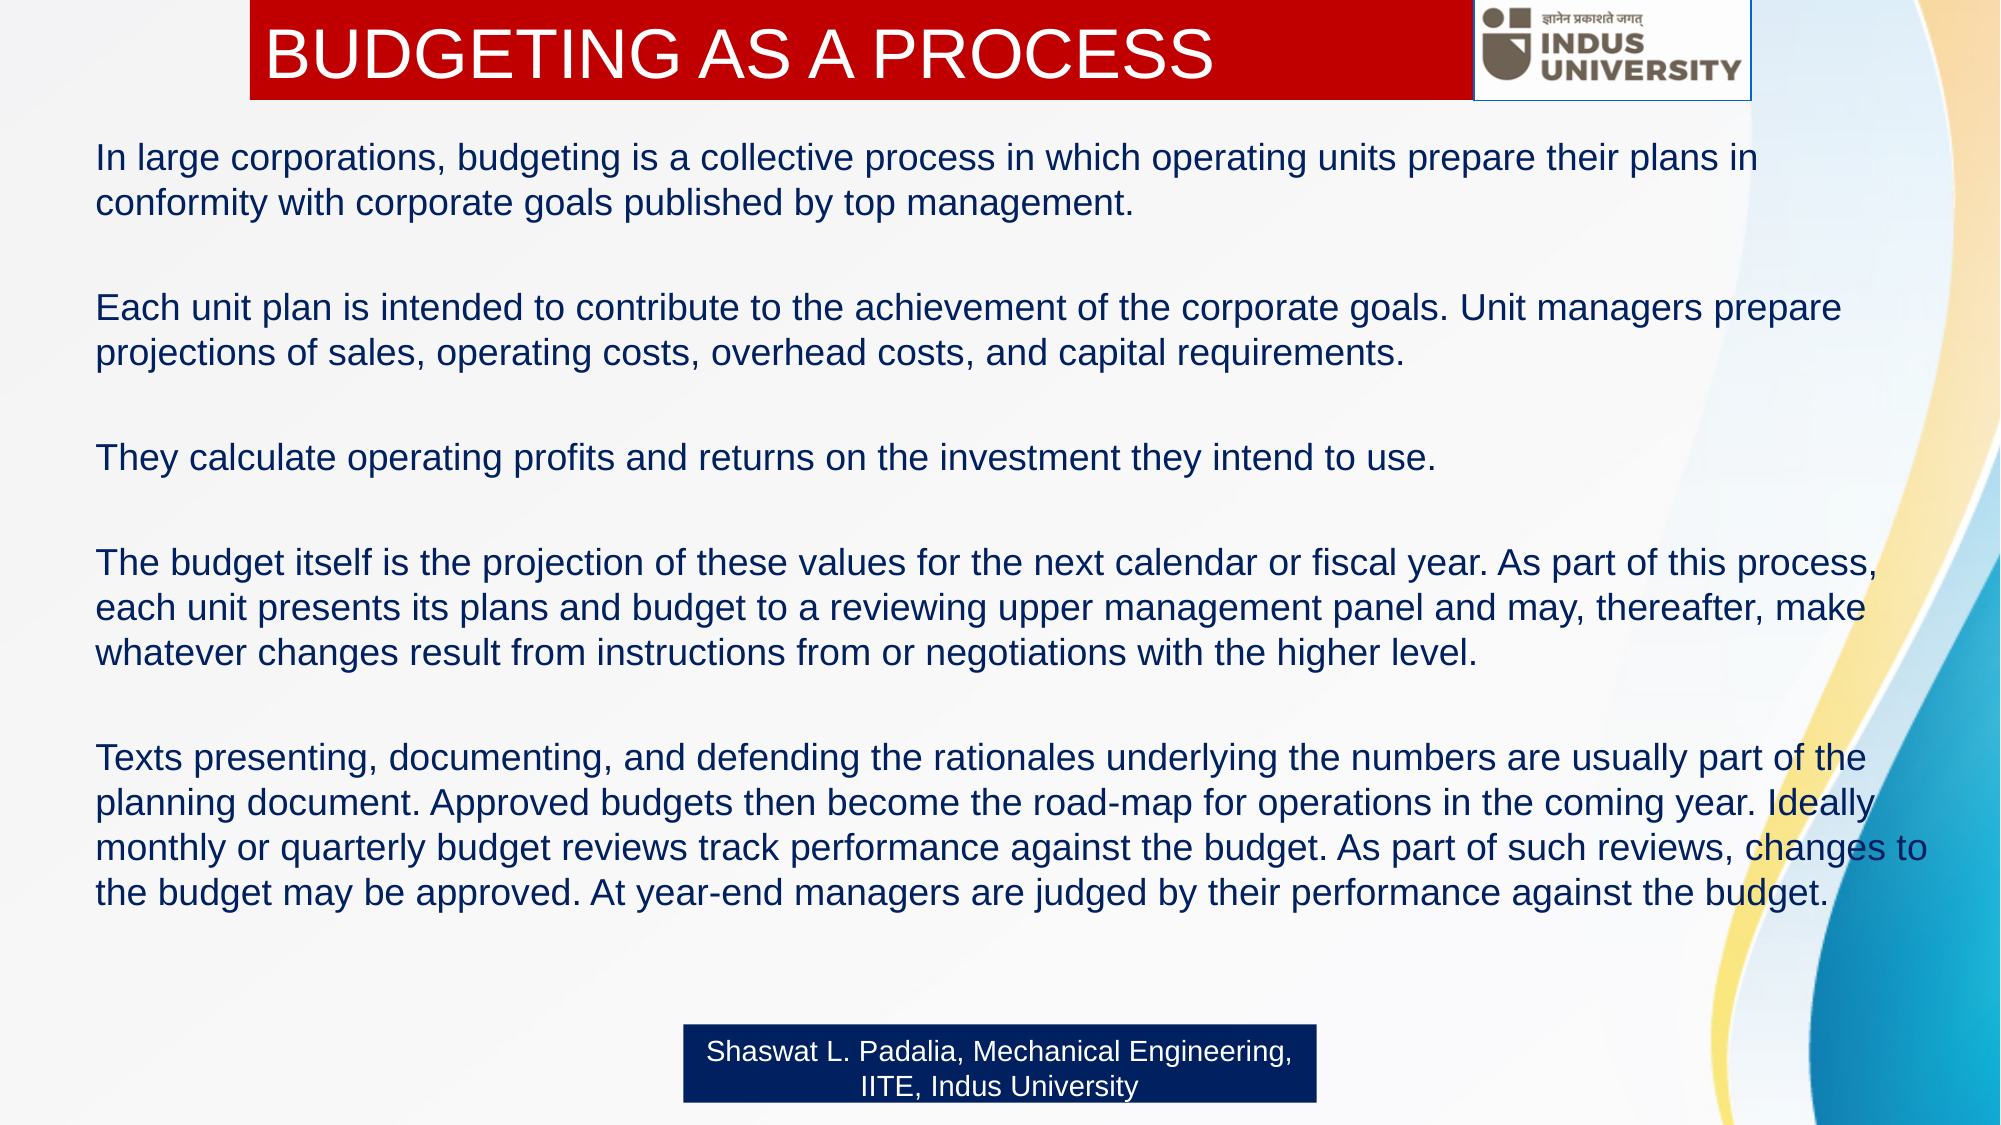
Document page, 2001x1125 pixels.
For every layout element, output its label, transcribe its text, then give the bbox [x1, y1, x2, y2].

footer Shaswat L. Padalia, Mechanical Engineering, IITE, Indus University [683, 1024, 1317, 1103]
picture [1474, 0, 1751, 100]
title BUDGETING AS A PROCESS [249, 0, 1473, 101]
slide_number [1433, 1024, 1900, 1103]
picture [0, 0, 2001, 1125]
list In large corporations, budgeting is a collective process in which operating units prepare their plans in conformity with corporate goals published by top management. Each unit plan is intended to contribute to the achievement of the corporate goals. Unit managers prepare projections of sales, operating costs, overhead costs, and capital requirements. They calculate operating profits and returns on the investment they intend to use. The budget itself is the projection of these values for the next calendar or fiscal year. As part of this process, each unit presents its plans and budget to a reviewing upper management panel and may, thereafter, make whatever changes result from instructions from or negotiations with the higher level. Texts presenting, documenting, and defending the rationales underlying the numbers are usually part of the planning document. Approved budgets then become the road-map for operations in the coming year. Ideally monthly or quarterly budget reviews track performance against the budget. As part of such reviews, changes to the budget may be approved. At year-end managers are judged by their performance against the budget. [24, 124, 1957, 1076]
